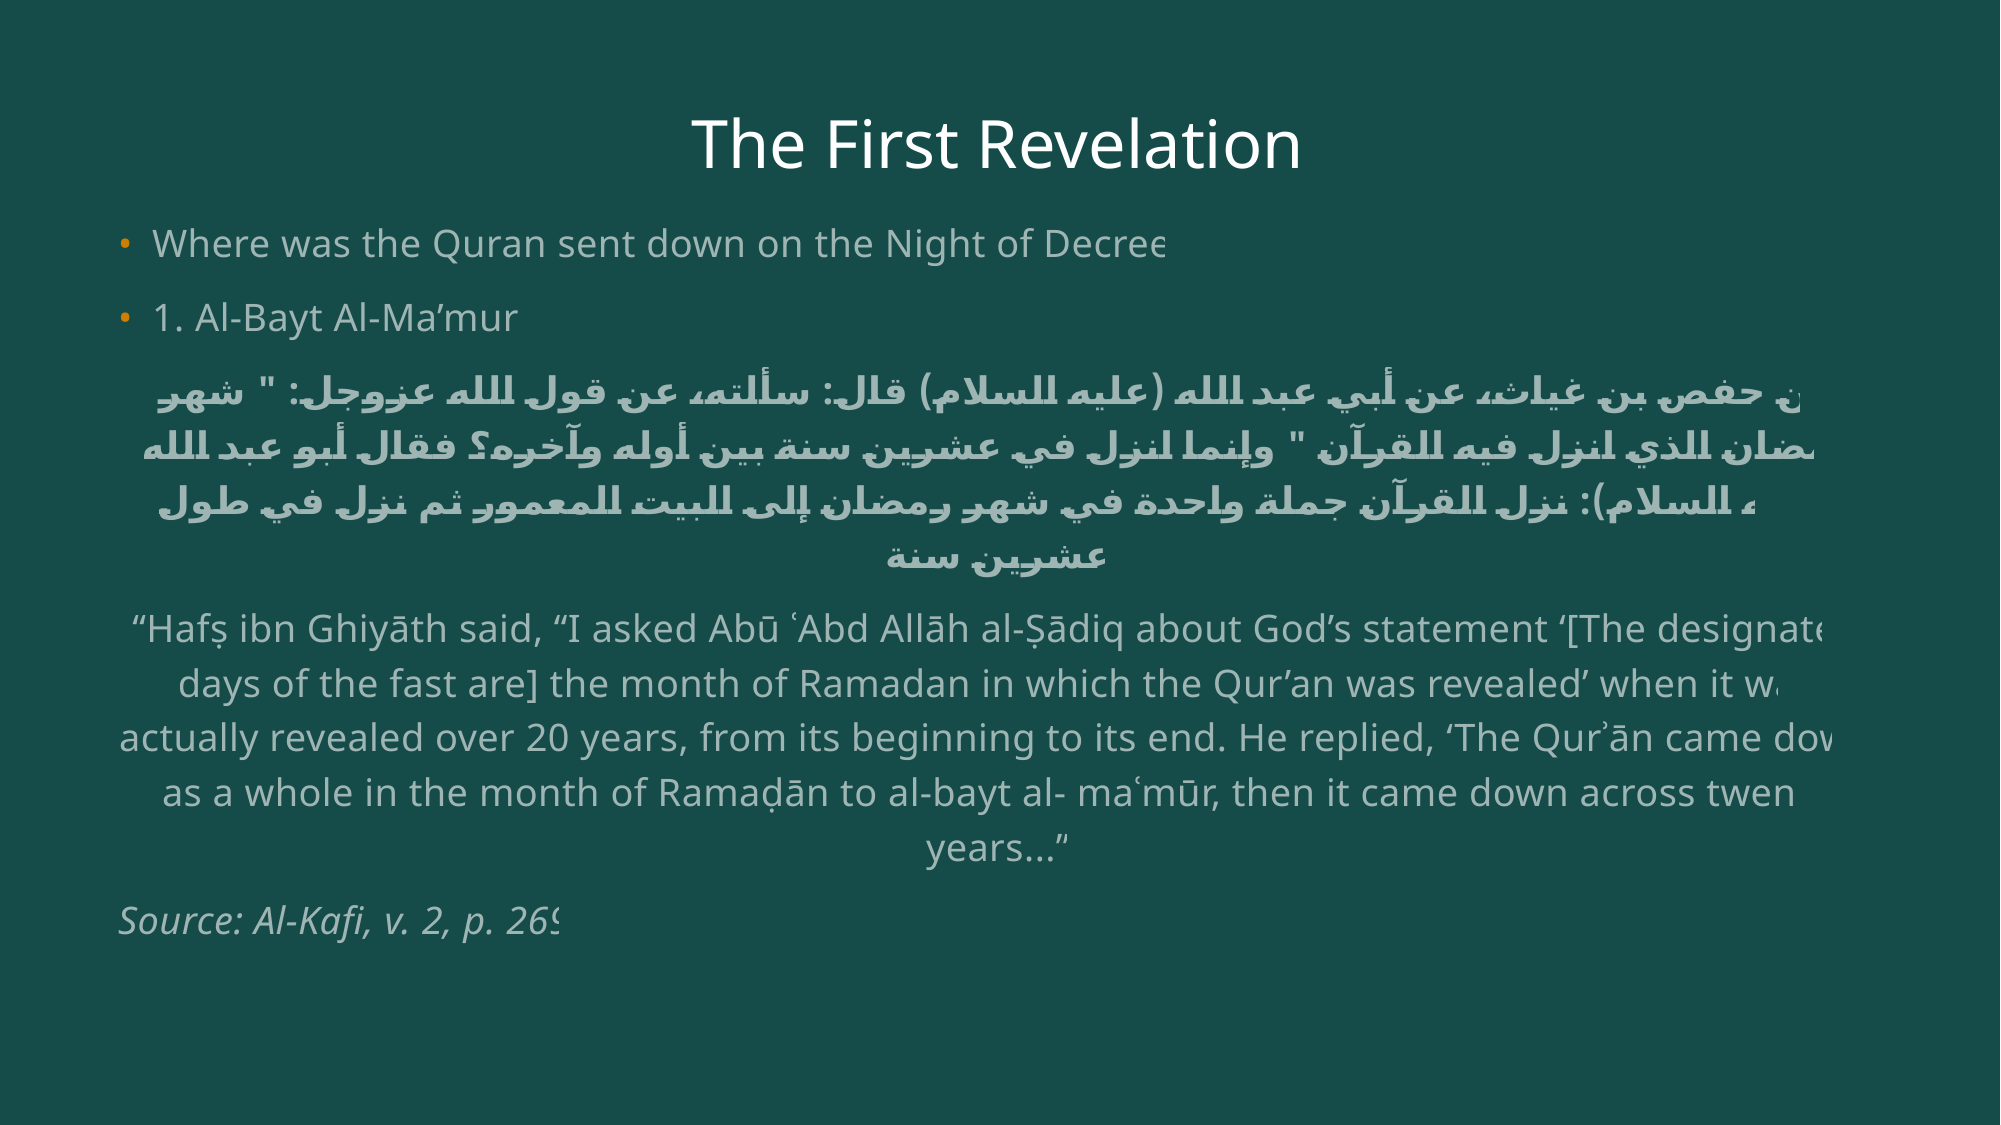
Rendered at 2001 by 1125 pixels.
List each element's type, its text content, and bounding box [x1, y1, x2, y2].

title The First Revelation [118, 101, 1878, 210]
list Where was the Quran sent down on the Night of Decree? 1. Al-Bayt Al-Ma’mur: عن حفص بن غياث، عن أبي عبد الله (عليه السلام) قال: سألته، عن قول الله عزوجل: " شهر رمضان الذي انزل فيه القرآن " وإنما انزل في عشرين سنة بين أوله وآخره؟ فقال أبو عبد الله (عليه السلام): نزل القرآن جملة واحدة في شهر رمضان إلى البيت المعمور ثم نزل في طول عشرين سنة “Hafṣ ibn Ghiyāth said, “I asked Abū ʿAbd Allāh al-Ṣādiq about God’s statement ‘[The designated days of the fast are] the month of Ramadan in which the Qur’an was revealed’ when it was actually revealed over 20 years, from its beginning to its end. He replied, ‘The Qurʾān came down as a whole in the month of Ramaḍān to al-bayt al- maʿmūr, then it came down across twenty years...” Source: Al-Kafi, v. 2, p. 269 [118, 210, 1878, 947]
